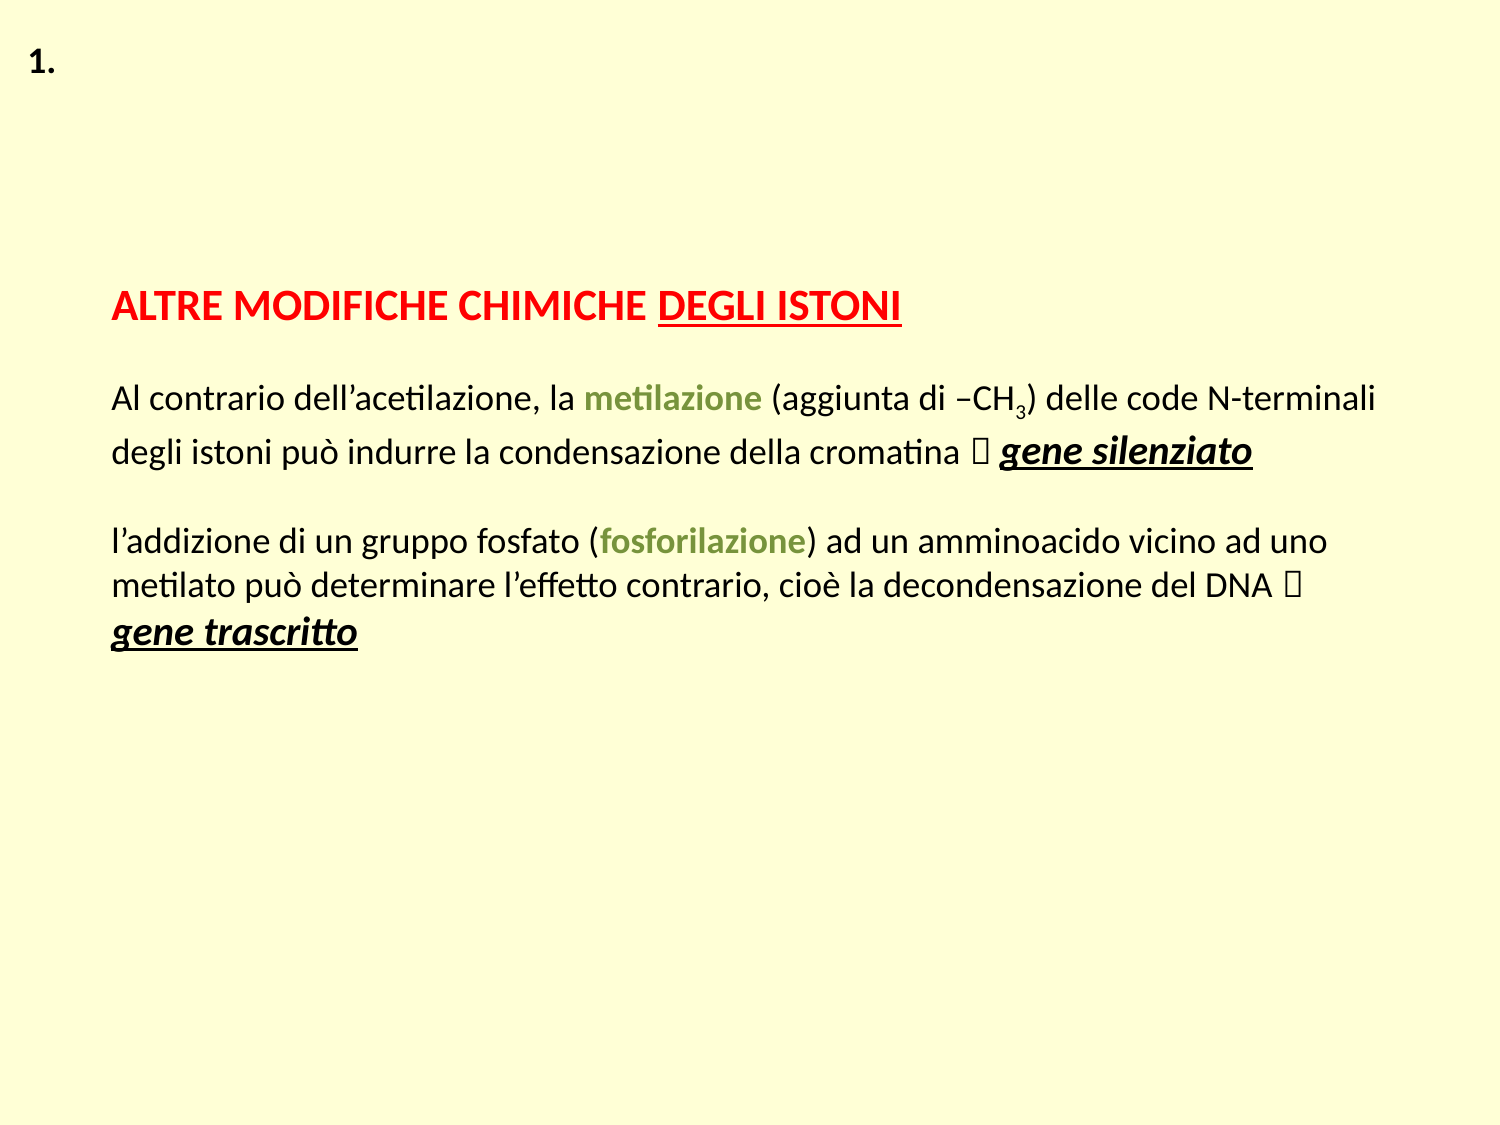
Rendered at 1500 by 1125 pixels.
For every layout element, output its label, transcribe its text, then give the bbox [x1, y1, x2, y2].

title ALTRE MODIFICHE CHIMICHE DEGLI ISTONI Al contrario dell’acetilazione, la metilazione (aggiunta di –CH3) delle code N-terminali degli istoni può indurre la condensazione della cromatina  gene silenziato l’addizione di un gruppo fosfato (fosforilazione) ad un amminoacido vicino ad uno metilato può determinare l’effetto contrario, cioè la decondensazione del DNA  gene trascritto [96, 264, 1394, 665]
text_box 1. [12, 28, 97, 89]
